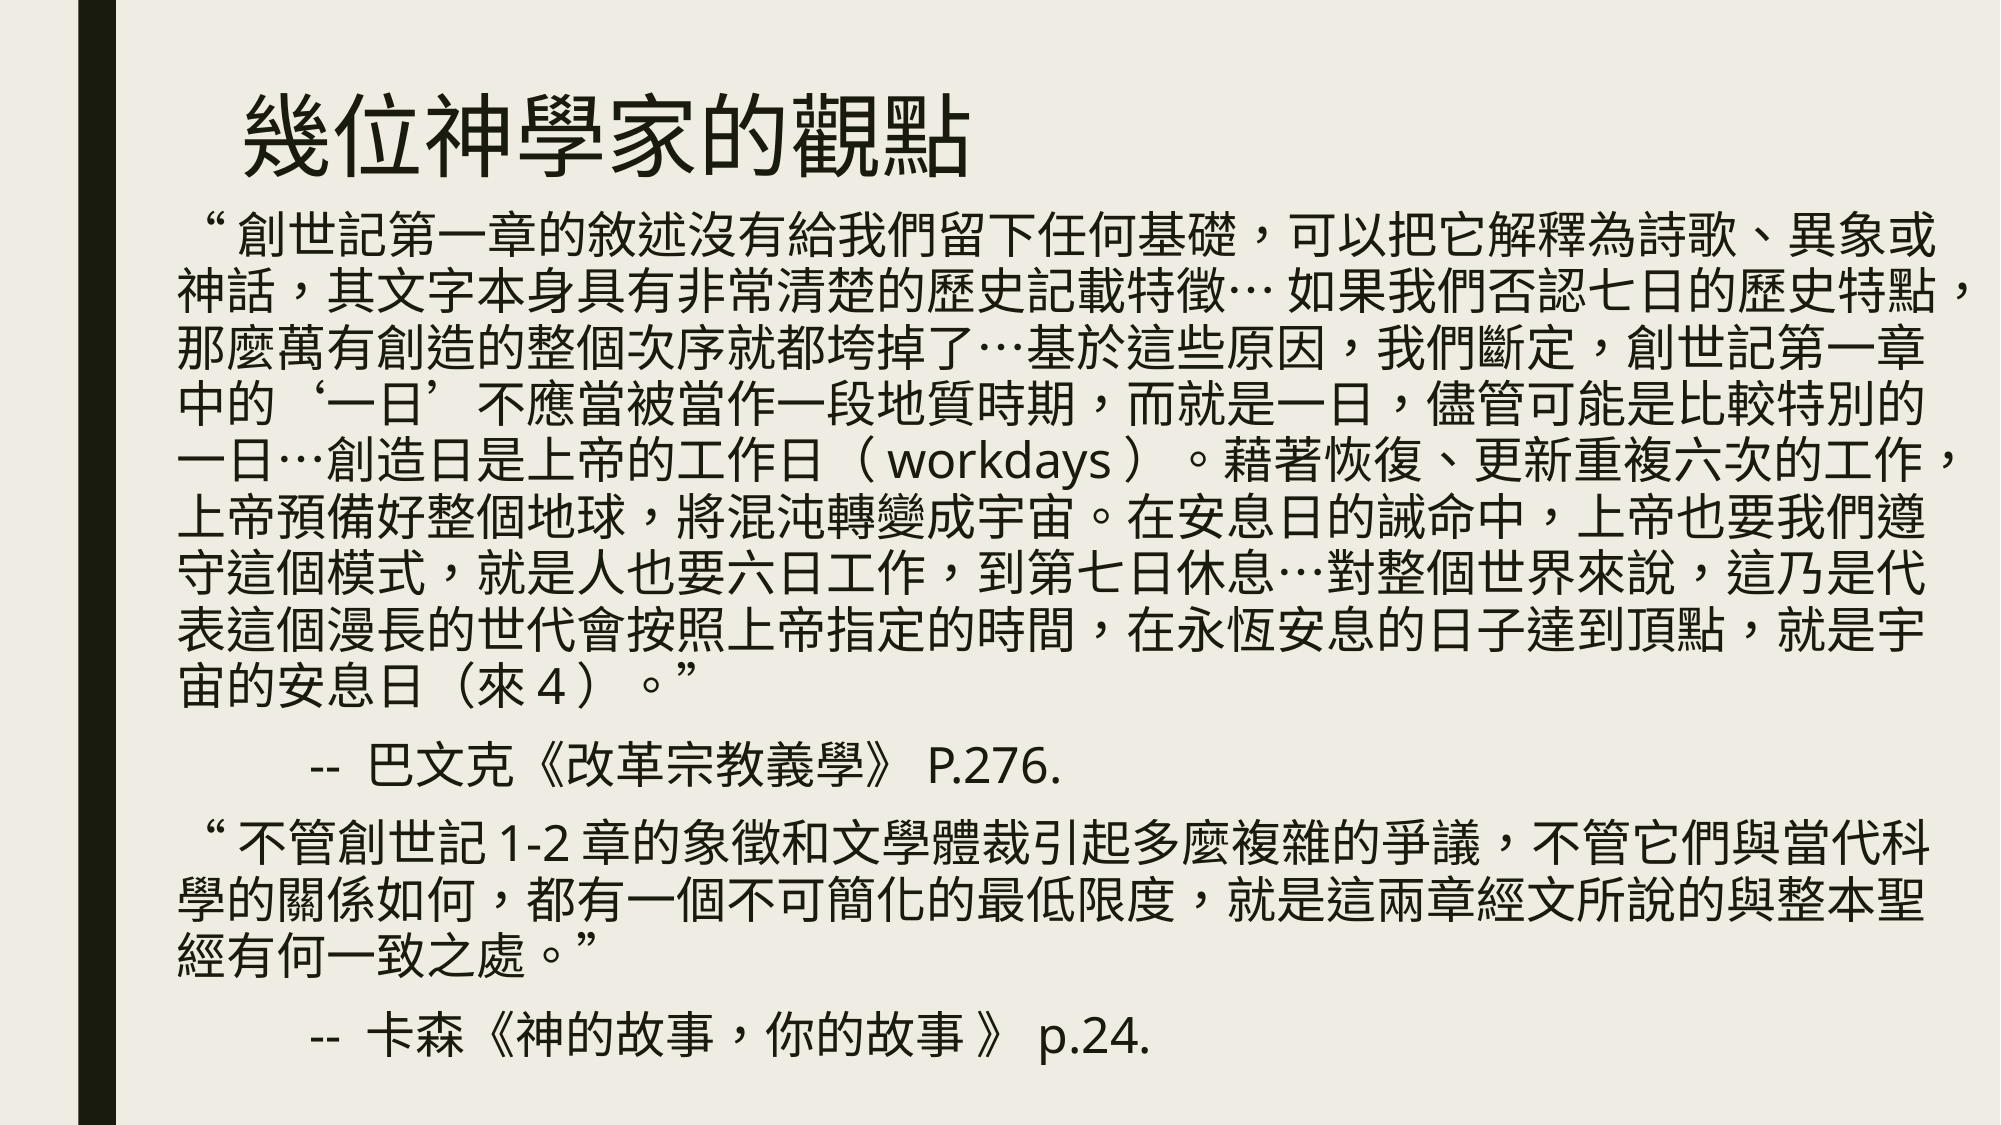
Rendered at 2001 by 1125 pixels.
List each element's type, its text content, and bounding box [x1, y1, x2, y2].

list “創世記第一章的敘述沒有給我們留下任何基礎，可以把它解釋為詩歌、異象或神話，其文字本身具有非常清楚的歷史記載特徵… 如果我們否認七日的歷史特點，那麼萬有創造的整個次序就都垮掉了…基於這些原因，我們斷定，創世記第一章中的‘一日’不應當被當作一段地質時期，而就是一日，儘管可能是比較特別的一日…創造日是上帝的工作日（workdays）。藉著恢復、更新重複六次的工作，上帝預備好整個地球，將混沌轉變成宇宙。在安息日的誡命中，上帝也要我們遵守這個模式，就是人也要六日工作，到第七日休息…對整個世界來說，這乃是代表這個漫長的世代會按照上帝指定的時間，在永恆安息的日子達到頂點，就是宇宙的安息日（來4）。” -- 巴文克《改革宗教義學》P.276. “不管創世記1-2章的象徵和文學體裁引起多麼複雜的爭議，不管它們與當代科學的關係如何，都有一個不可簡化的最低限度，就是這兩章經文所說的與整本聖經有何一致之處。” -- 卡森《神的故事，你的故事 》p.24. [161, 200, 1962, 1075]
title 幾位神學家的觀點 [225, 84, 1800, 200]
